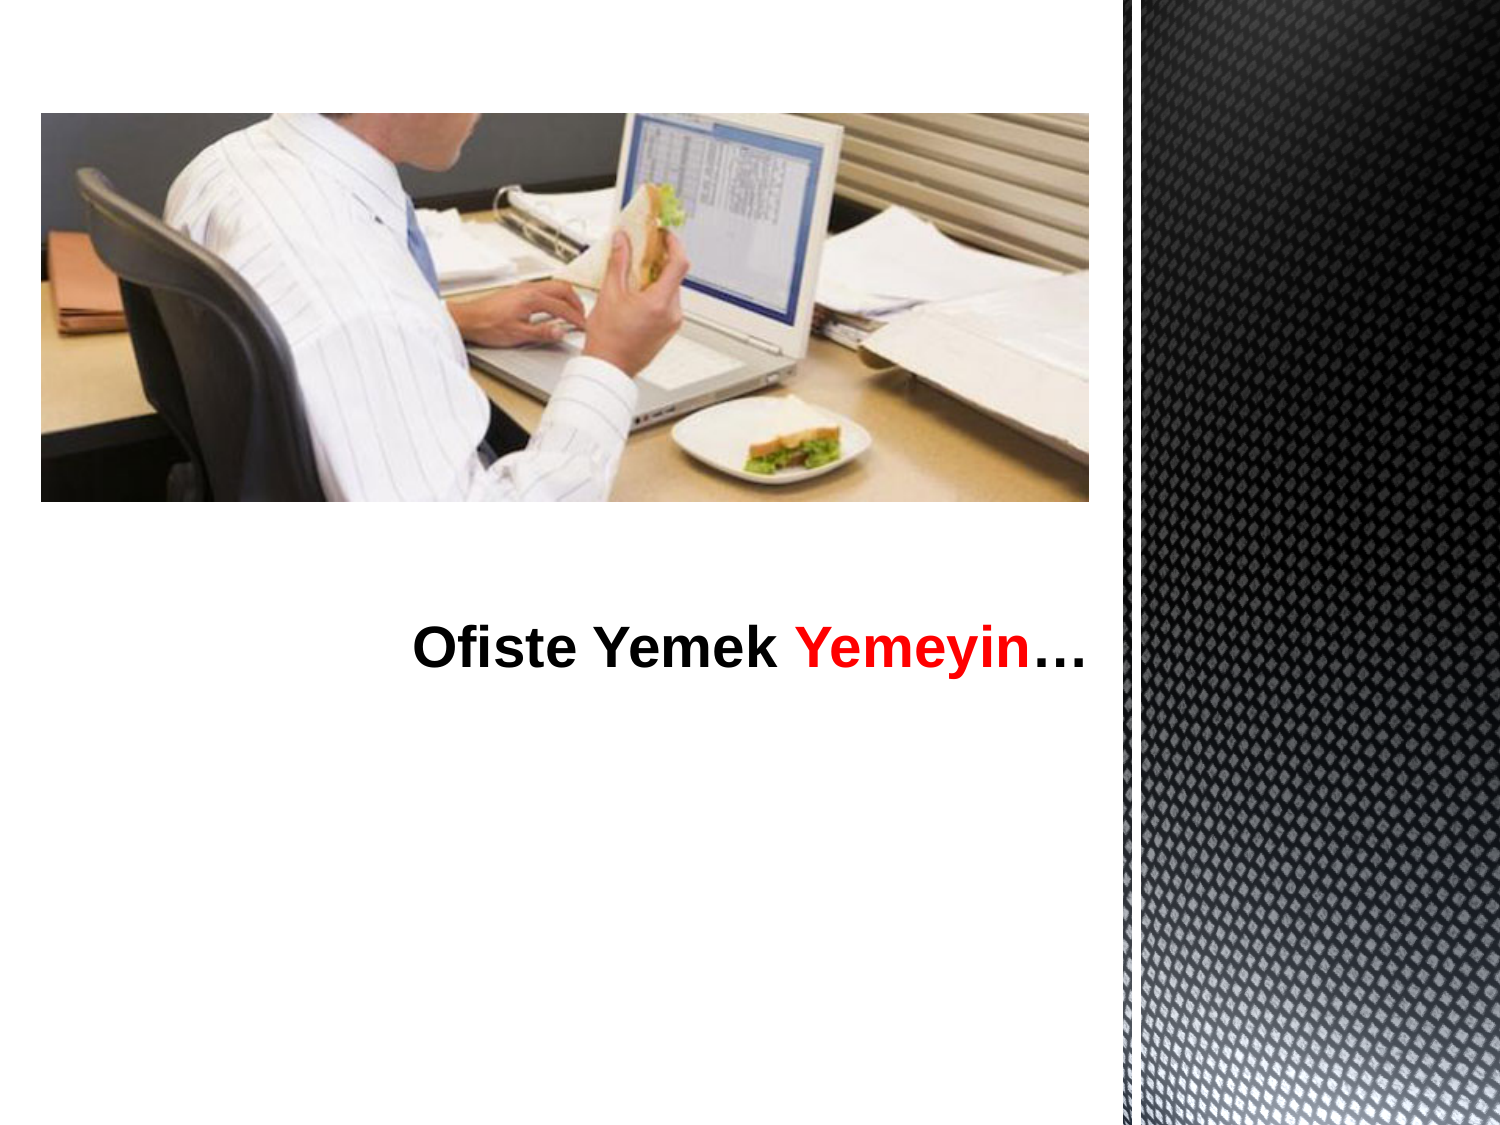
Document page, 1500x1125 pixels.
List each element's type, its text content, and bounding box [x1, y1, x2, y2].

picture [1123, 0, 1500, 1125]
picture [41, 113, 1089, 502]
title Ofiste Yemek Yemeyin… [0, 231, 1105, 687]
